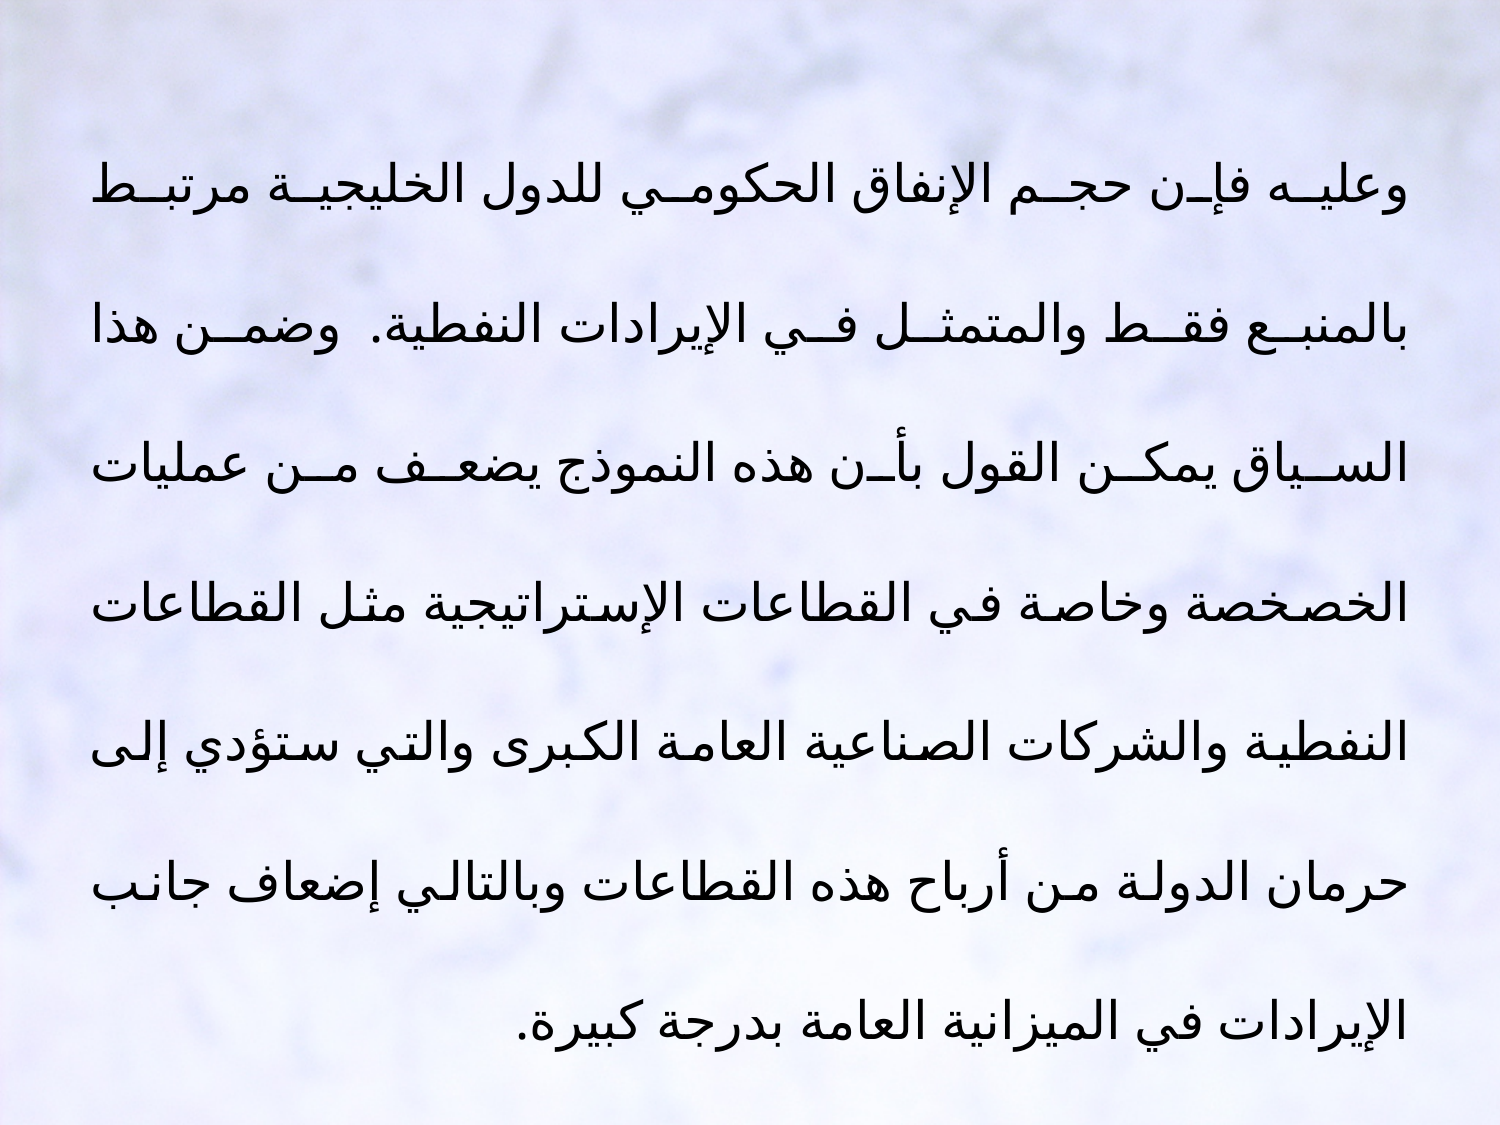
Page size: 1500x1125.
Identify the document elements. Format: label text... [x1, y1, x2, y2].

picture [0, 0, 1500, 1125]
list وعليه فإن حجم الإنفاق الحكومي للدول الخليجية مرتبط بالمنبع فقط والمتمثل في الإيرادات النفطية. وضمن هذا السياق يمكن القول بأن هذه النموذج يضعف من عمليات الخصخصة وخاصة في القطاعات الإستراتيجية مثل القطاعات النفطية والشركات الصناعية العامة الكبرى والتي ستؤدي إلى حرمان الدولة من أرباح هذه القطاعات وبالتالي إضعاف جانب الإيرادات في الميزانية العامة بدرجة كبيرة. [75, 66, 1425, 1071]
